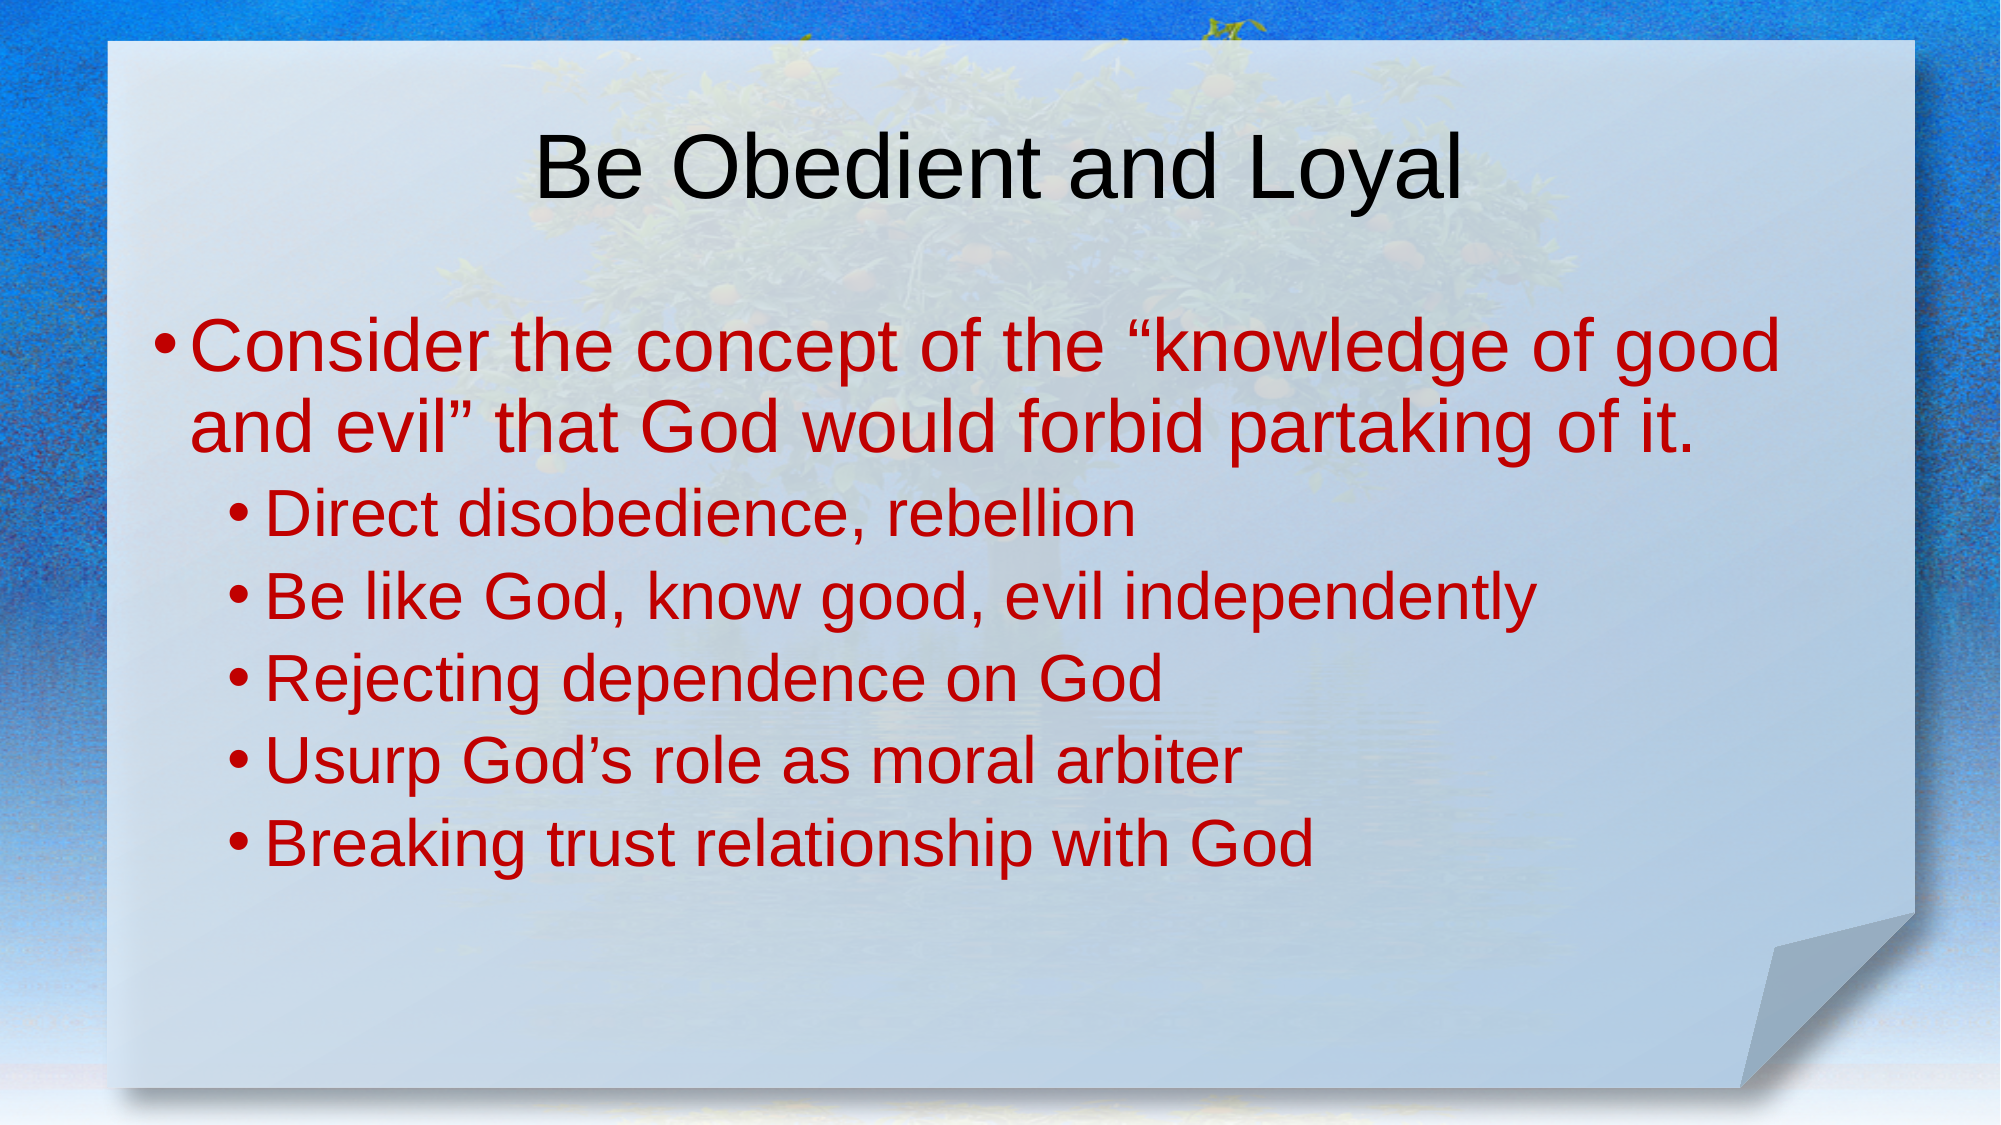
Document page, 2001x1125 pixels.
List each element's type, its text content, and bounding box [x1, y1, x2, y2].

picture [0, 0, 2001, 1125]
list Consider the concept of the “knowledge of good and evil” that God would forbid partaking of it. Direct disobedience, rebellion Be like God, know good, evil independently Rejecting dependence on God Usurp God’s role as moral arbiter Breaking trust relationship with God [137, 299, 1863, 1014]
title Be Obedient and Loyal [137, 59, 1863, 278]
